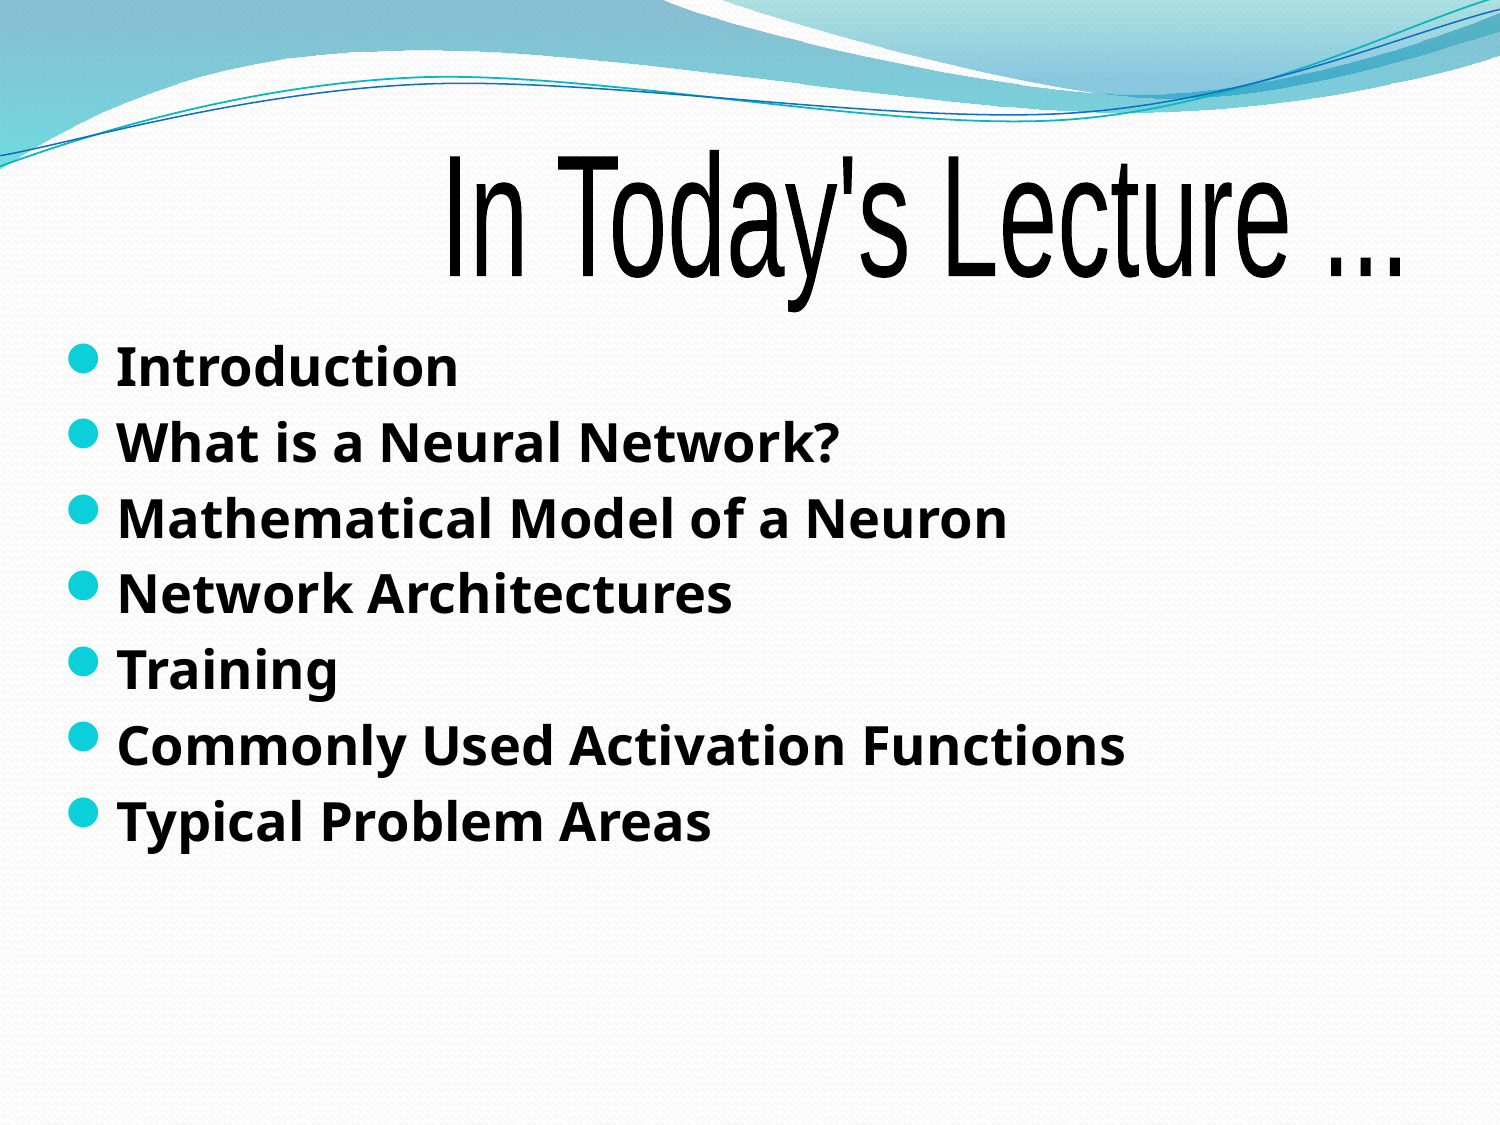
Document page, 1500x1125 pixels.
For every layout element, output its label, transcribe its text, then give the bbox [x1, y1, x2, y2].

list Introduction What is a Neural Network? Mathematical Model of a Neuron Network Architectures Training Commonly Used Activation Functions Typical Problem Areas [50, 324, 1463, 1075]
